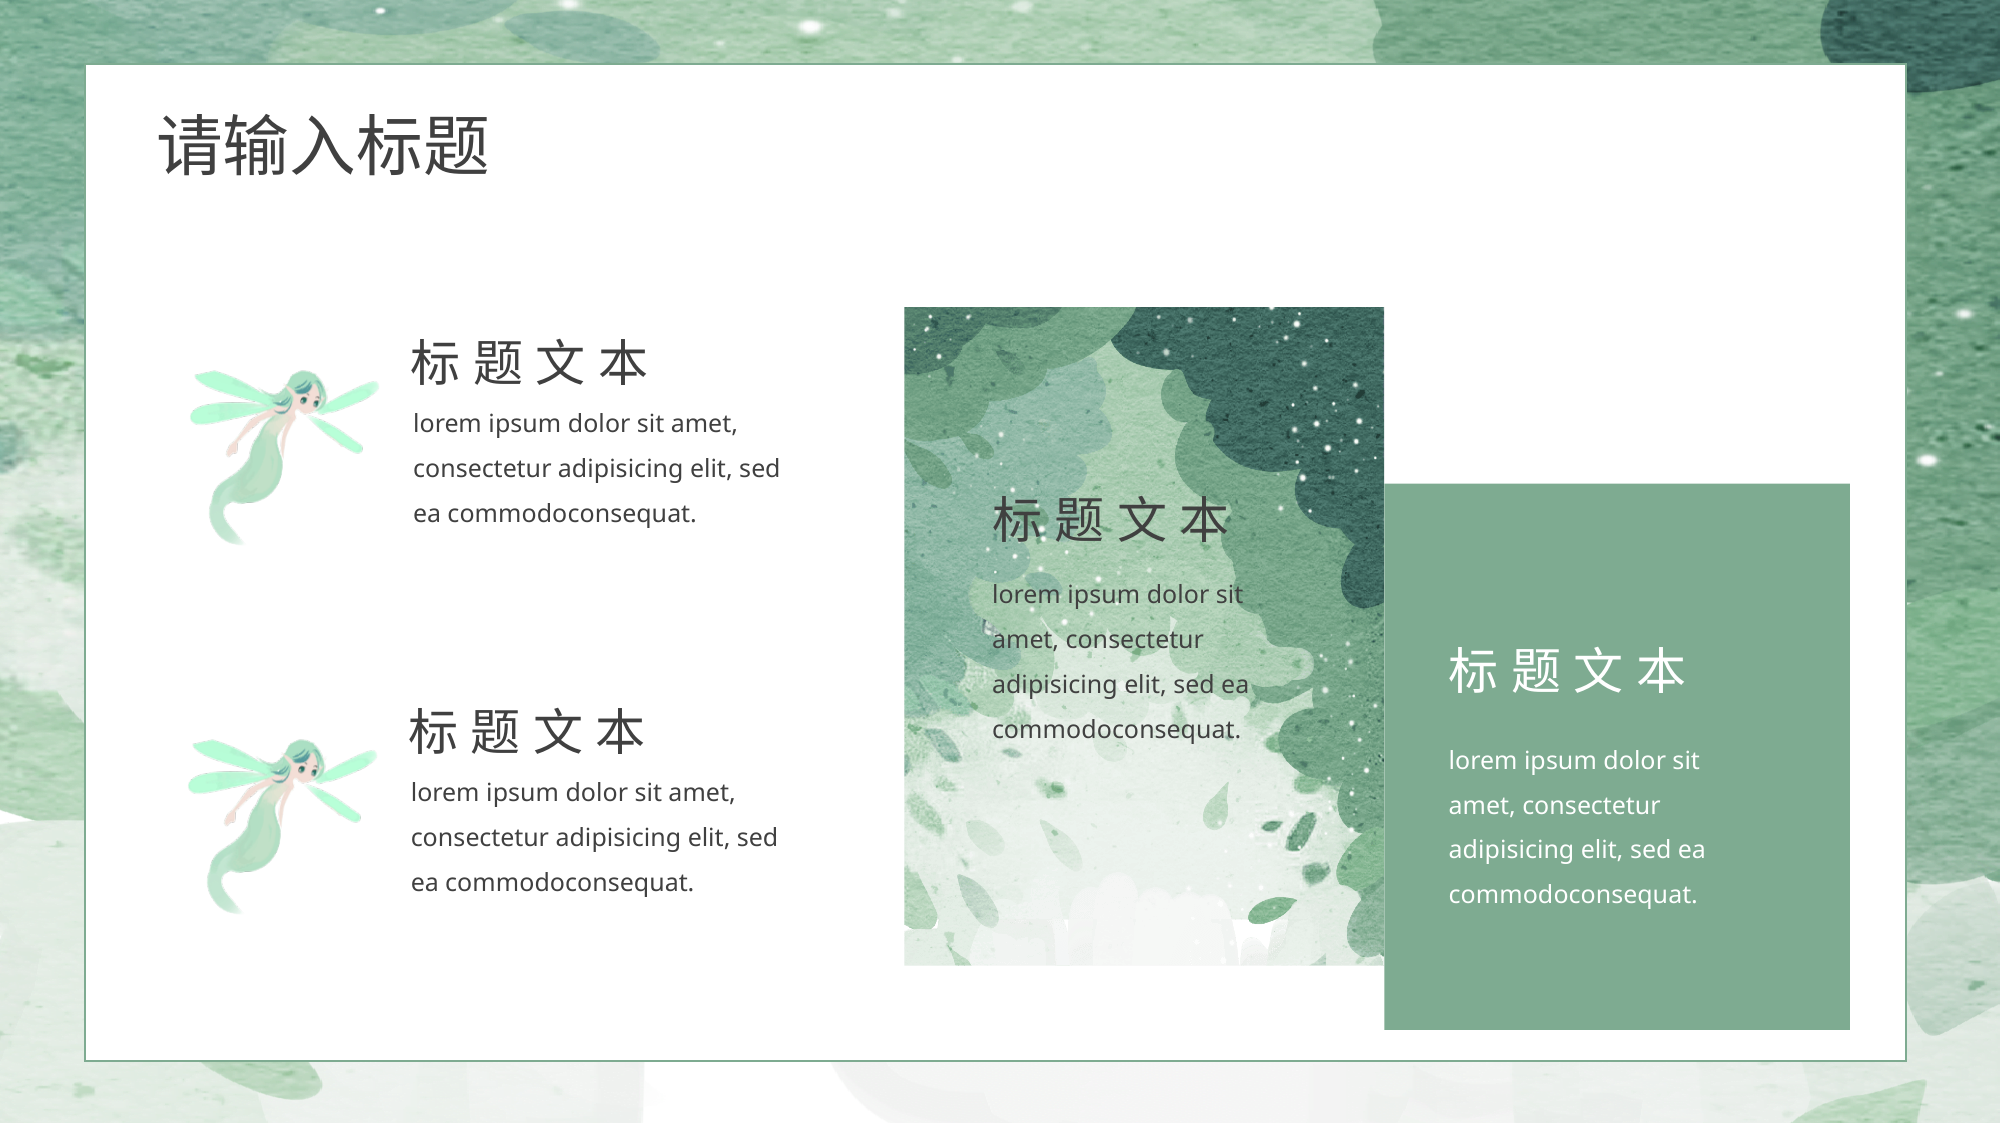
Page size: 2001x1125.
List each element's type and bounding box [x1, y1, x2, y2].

picture [181, 646, 397, 941]
picture [183, 277, 399, 572]
text_box [0, 0, 2000, 1123]
